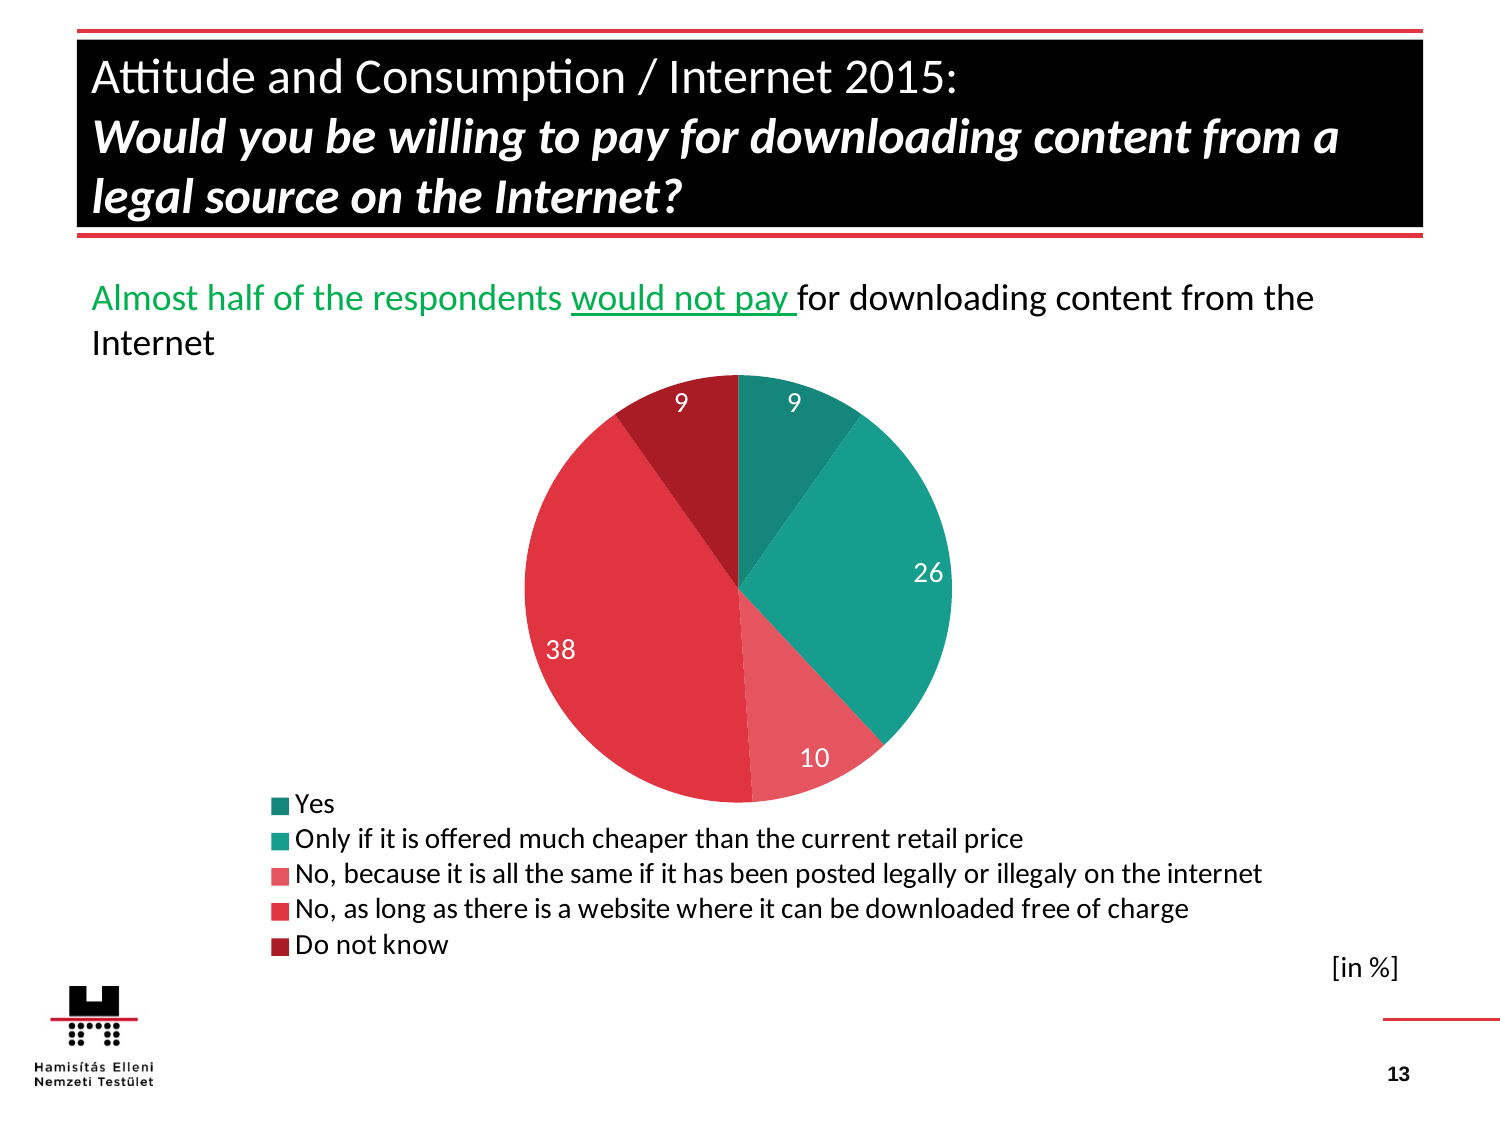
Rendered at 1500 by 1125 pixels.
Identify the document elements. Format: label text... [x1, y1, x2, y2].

chart [76, 349, 1424, 977]
list Almost half of the respondents would not pay for downloading content from the Internet [76, 265, 1424, 349]
picture [35, 986, 153, 1086]
text_box [in %] [1316, 940, 1459, 991]
title Attitude and Consumption / Internet 2015: Would you be willing to pay for downloading content from a legal source on the Internet? [76, 39, 1424, 228]
